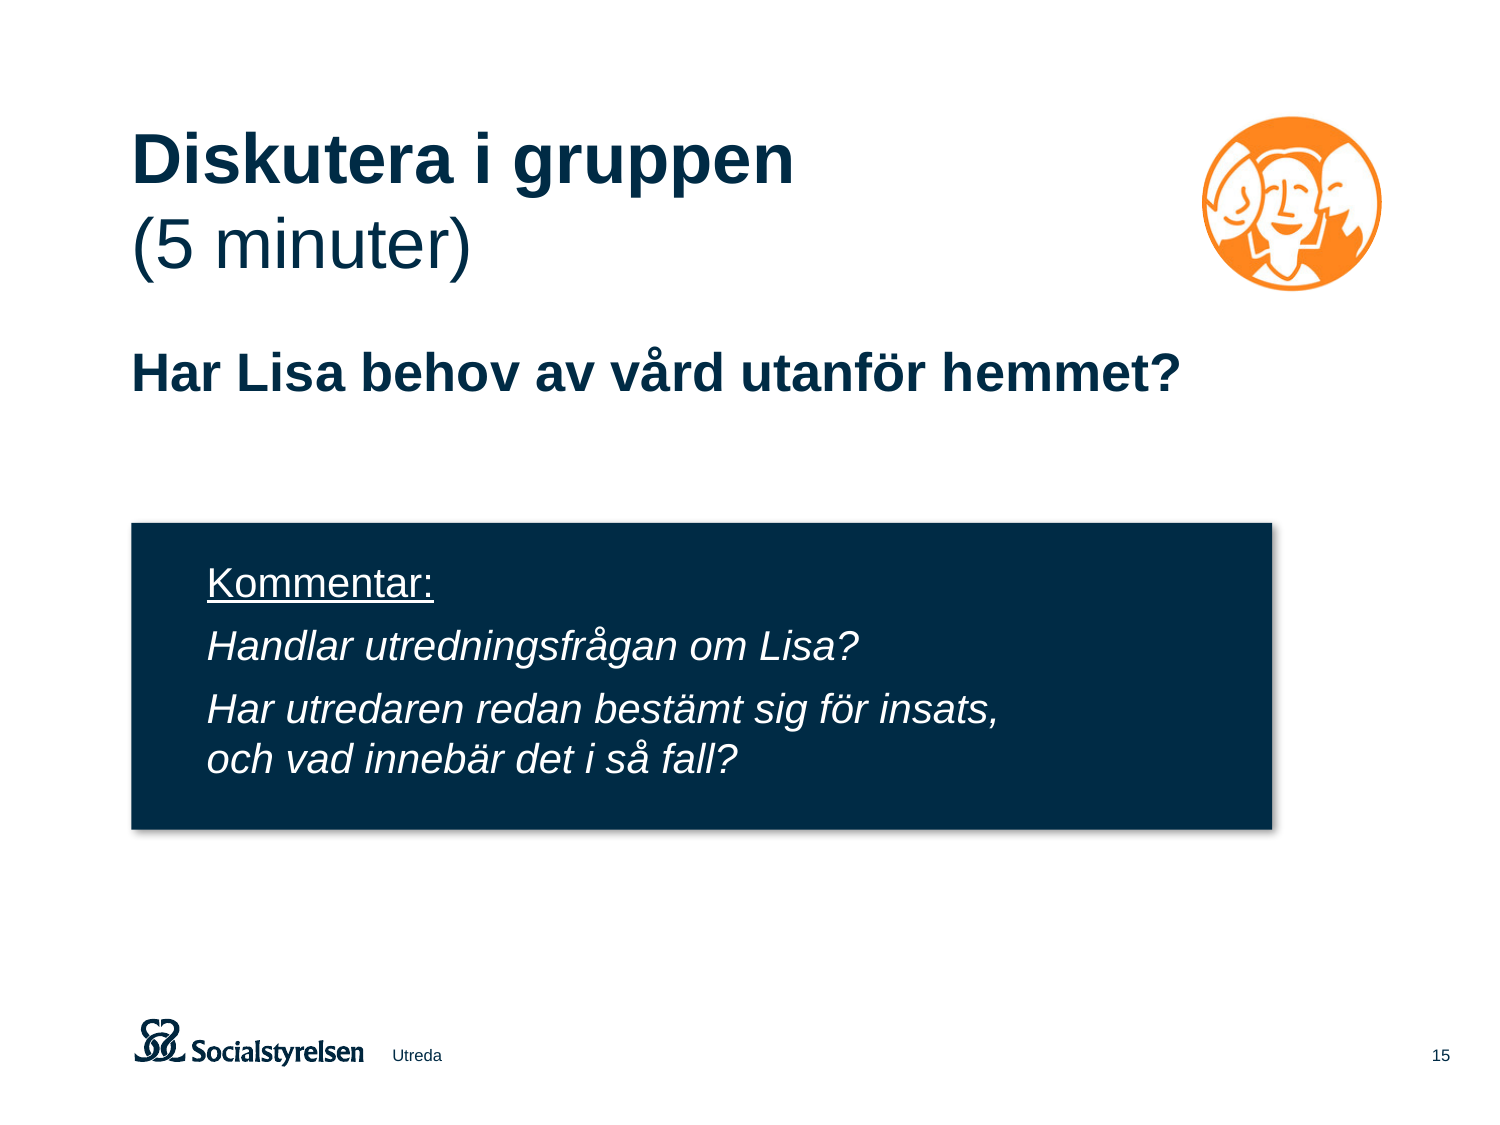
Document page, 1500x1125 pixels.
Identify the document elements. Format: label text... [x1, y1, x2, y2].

slide_number 15 [1379, 1032, 1451, 1077]
list Har Lisa behov av vård utanför hemmet? [131, 337, 1274, 417]
text_box Kommentar: Handlar utredningsfrågan om Lisa? Har utredaren redan bestämt sig för insats, och vad innebär det i så fall? [191, 548, 1305, 852]
picture [1201, 110, 1382, 293]
title Diskutera i gruppen (5 minuter) [131, 112, 1273, 326]
text_box [129, 521, 1274, 832]
footer Utreda [392, 1032, 1101, 1077]
